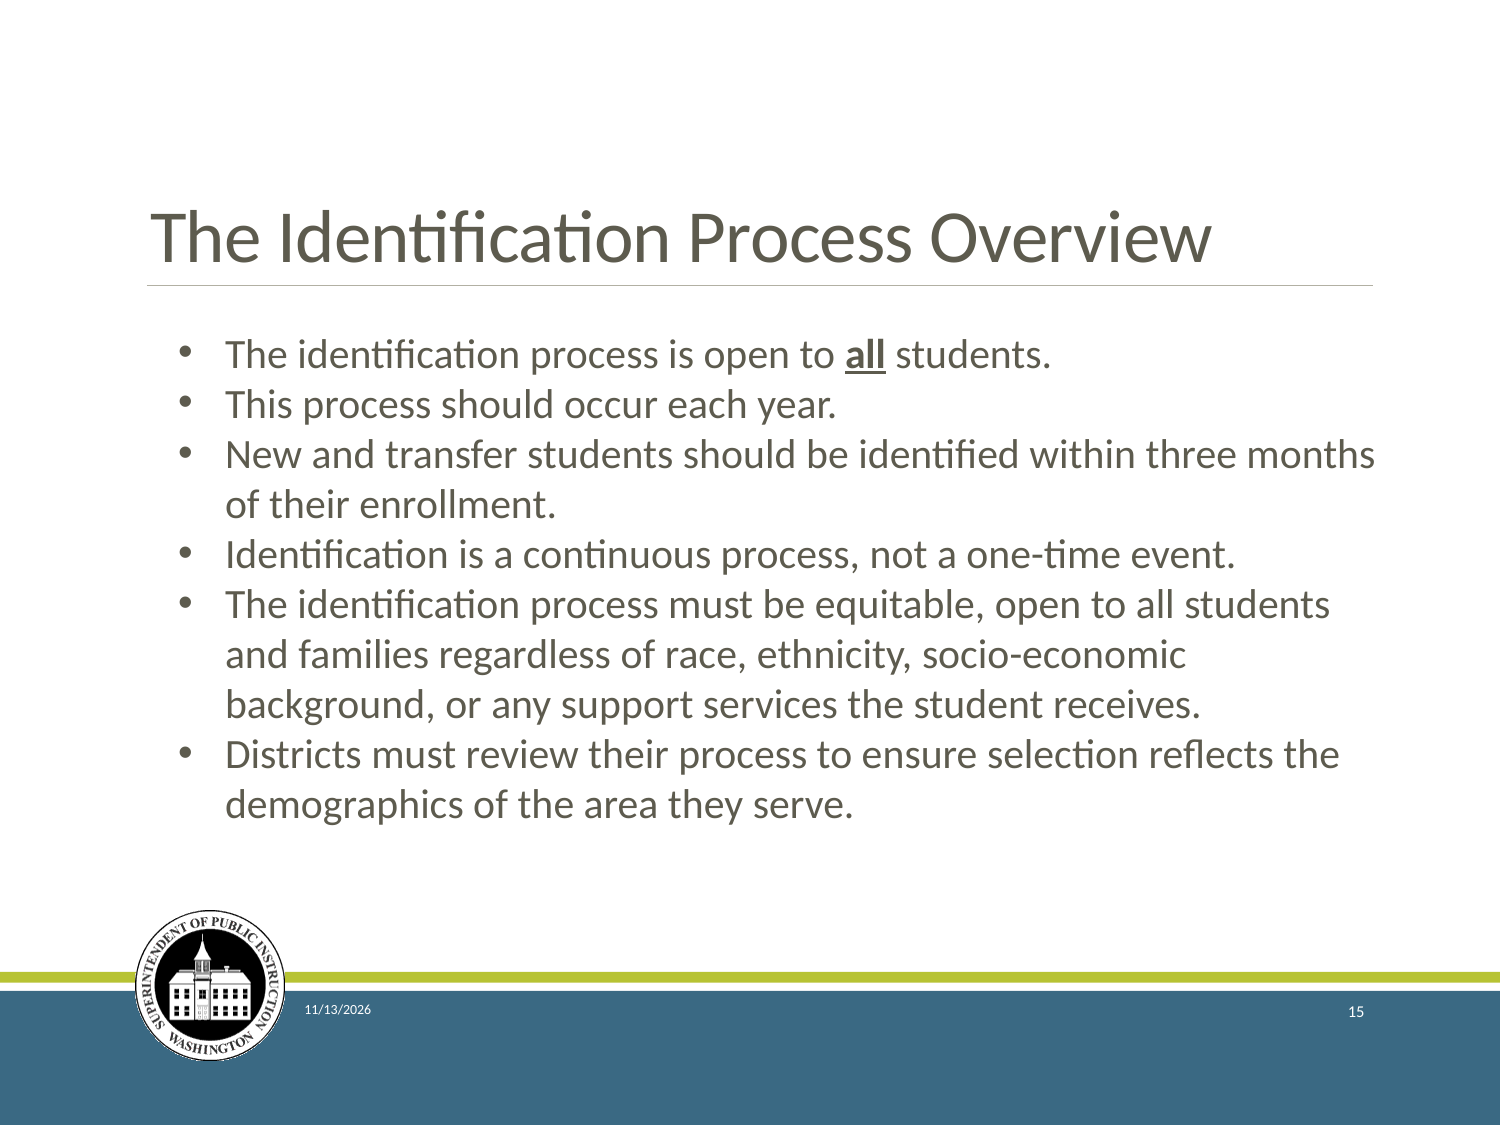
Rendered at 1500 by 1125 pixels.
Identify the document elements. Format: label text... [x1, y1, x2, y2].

picture [135, 910, 285, 1061]
title The Identification Process Overview [135, 47, 1373, 285]
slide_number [289, 978, 594, 1041]
text_box The identification process is open to all students. This process should occur each year. New and transfer students should be identified within three months of their enrollment. Identification is a continuous process, not a one-time event. The identification process must be equitable, open to all students and families regardless of race, ethnicity, socio-economic background, or any support services the student receives. Districts must review their process to ensure selection reflects the demographics of the area they serve. [163, 319, 1406, 835]
slide_number 15 [1218, 980, 1380, 1041]
